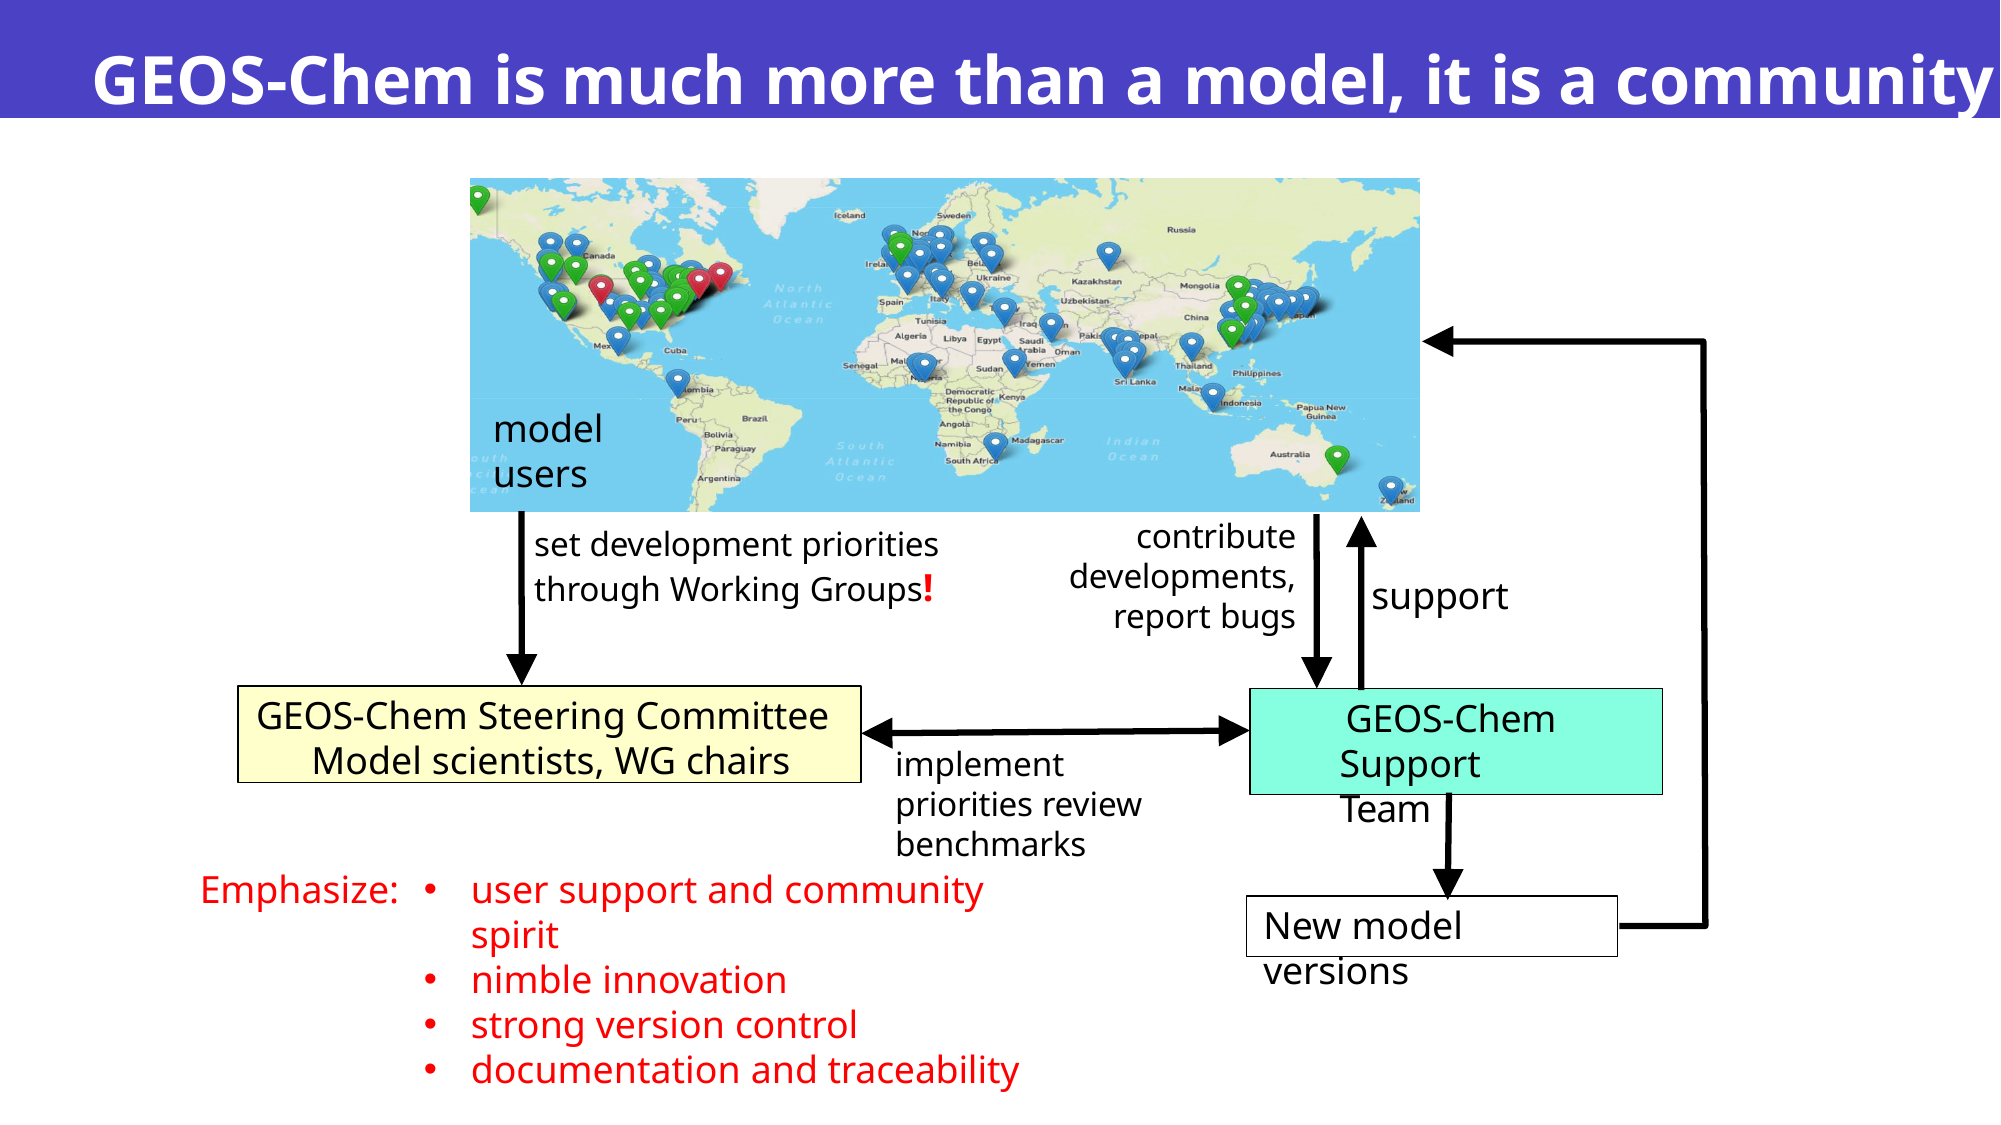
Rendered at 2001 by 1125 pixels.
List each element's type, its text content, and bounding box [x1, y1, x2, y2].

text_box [506, 325, 1709, 930]
text_box GEOS-Chem Steering Committee Model scientists, WG chairs [238, 686, 470, 783]
text_box New model versions [1247, 930, 1617, 993]
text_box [470, 178, 1464, 901]
text_box user support and community spirit nimble innovation strong version control documentation and traceability [423, 863, 1081, 1091]
text_box Emphasize: [195, 863, 423, 911]
title GEOS-Chem is much more than a model, it is a community [0, 0, 2000, 118]
